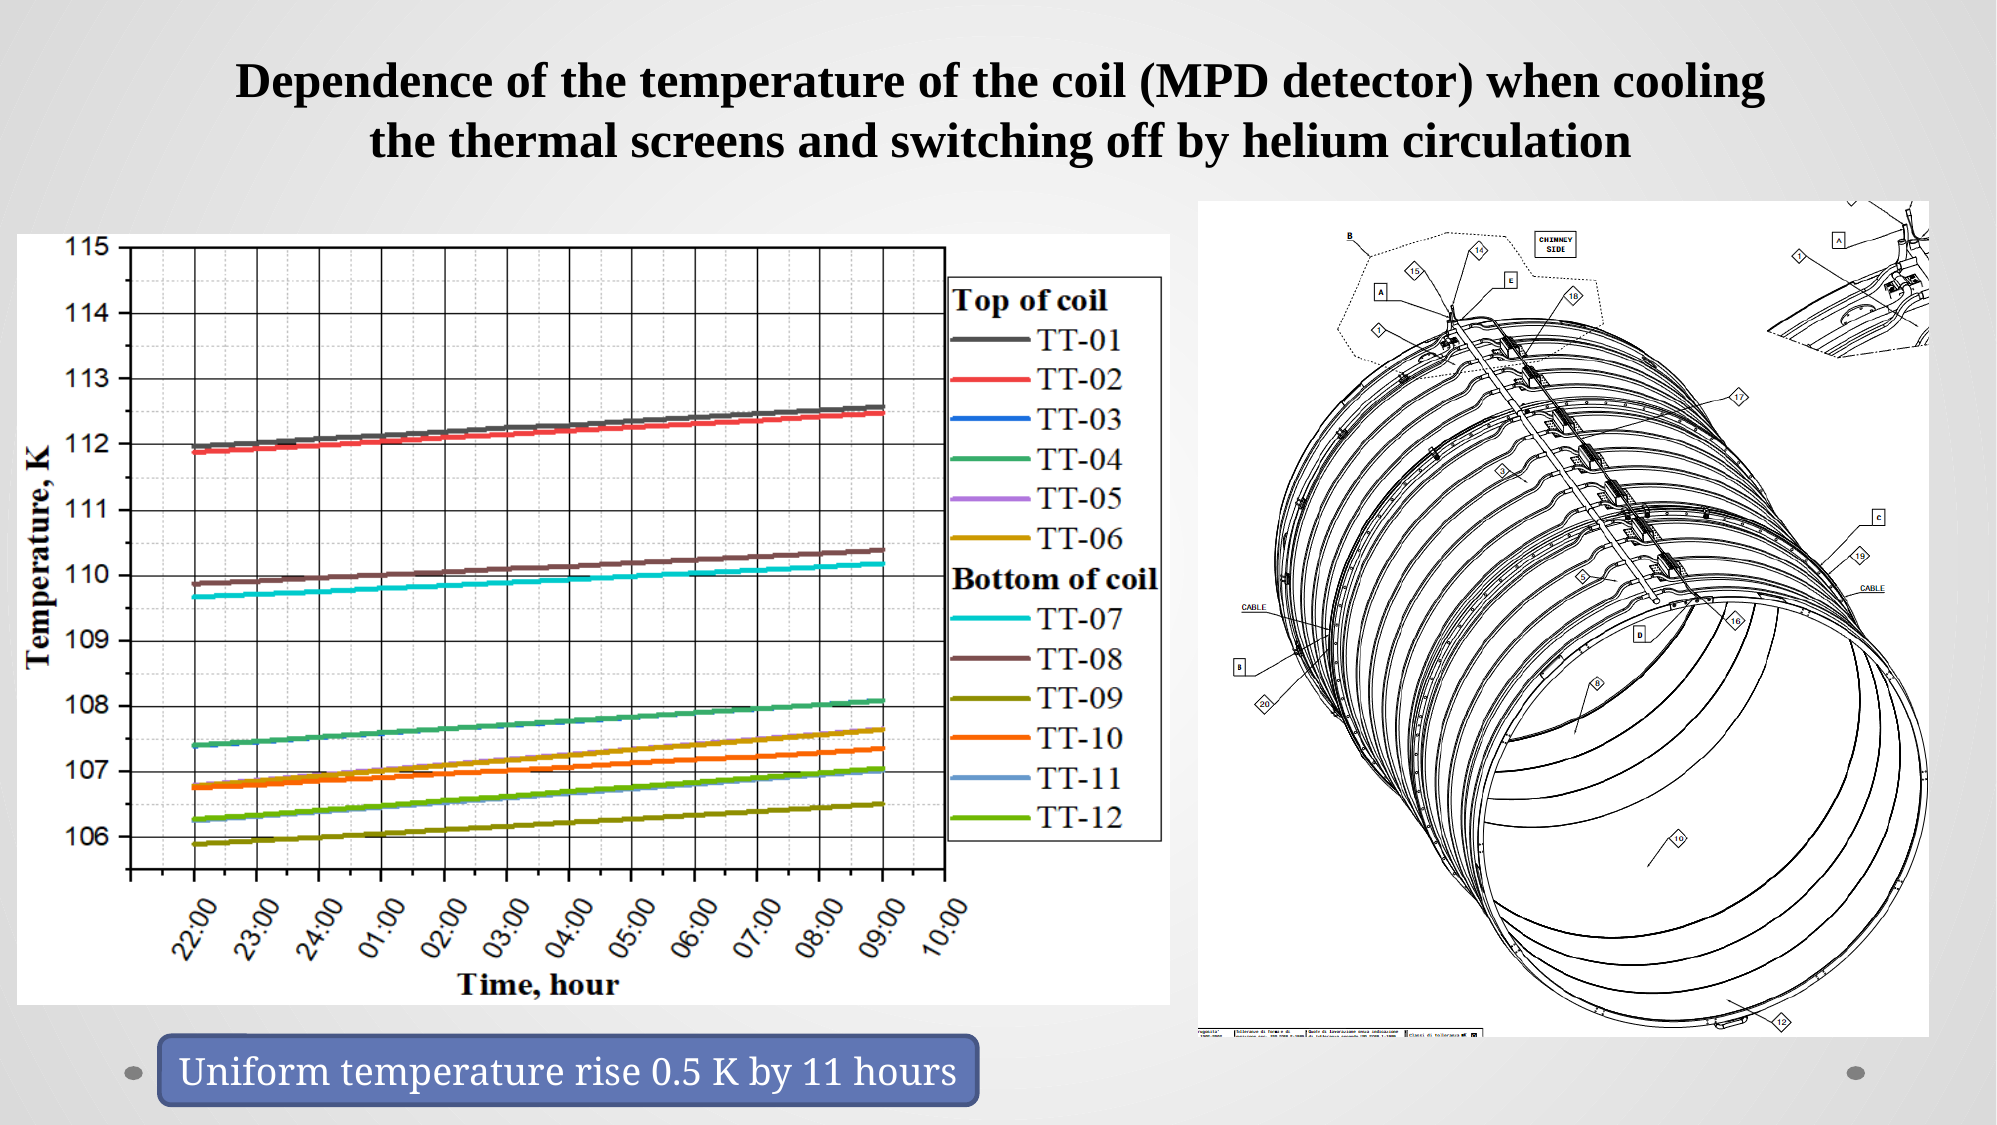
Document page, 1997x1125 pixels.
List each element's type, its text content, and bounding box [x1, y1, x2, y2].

text_box Dependence of the temperature of the coil (MPD detector) when cooling the thermal screens and switching off by helium circulation [209, 40, 1793, 176]
text_box Uniform temperature rise 0.5 K by 11 hours [157, 1033, 980, 1108]
picture [1198, 201, 1930, 1038]
picture [17, 233, 1170, 1005]
